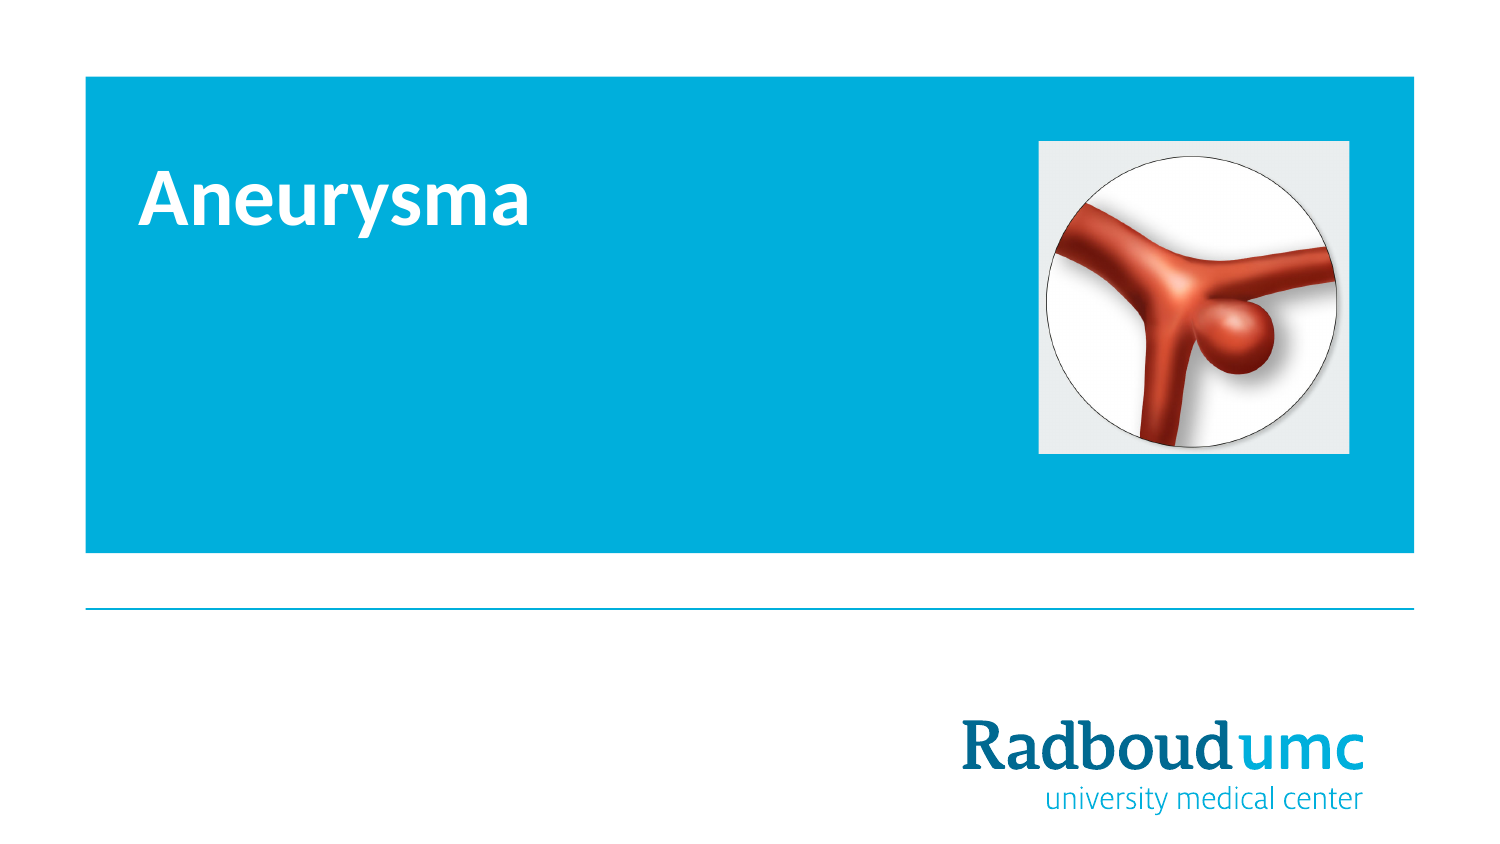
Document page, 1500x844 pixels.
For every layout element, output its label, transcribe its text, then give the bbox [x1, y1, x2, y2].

picture [1039, 142, 1349, 453]
title Aneurysma [1354, 154, 1362, 243]
title Aneurysma [138, 154, 1033, 243]
